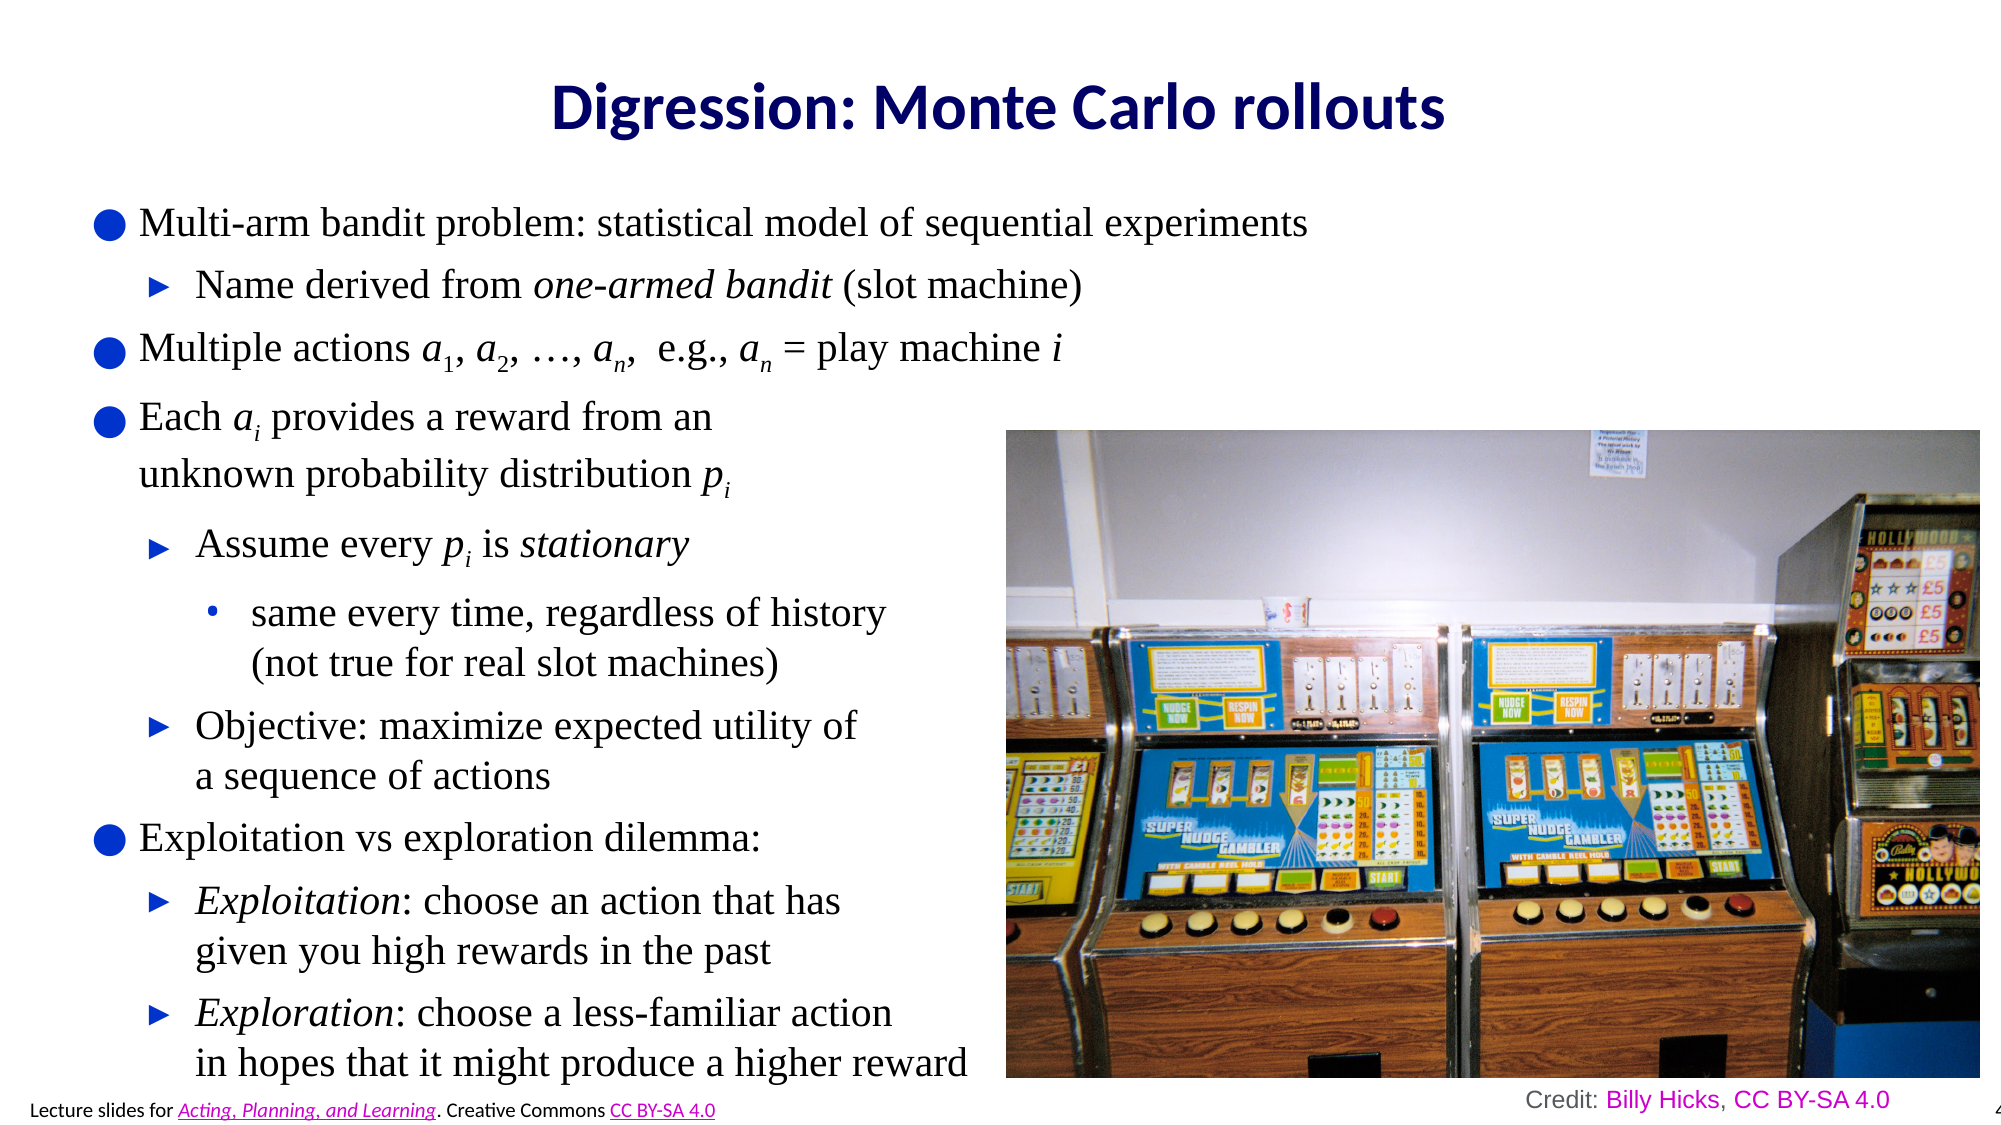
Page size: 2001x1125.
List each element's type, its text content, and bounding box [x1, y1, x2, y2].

text_box Credit: Billy Hicks, CC BY-SA 4.0 [1510, 1086, 1954, 1122]
list Multi-arm bandit problem: statistical model of sequential experiments Name derived from one-armed bandit (slot machine) Multiple actions a1, a2, …, an, e.g., an = play machine i Each ai provides a reward from an unknown probability distribution pi Assume every pi is stationary same every time, regardless of history (not true for real slot machines) Objective: maximize expected utility of a sequence of actions Exploitation vs exploration dilemma: Exploitation: choose an action that has given you high rewards in the past Exploration: choose a less-familiar action in hopes that it might produce a higher reward [76, 186, 1878, 1088]
picture [1006, 430, 1980, 1079]
title Digression: Monte Carlo rollouts [18, 16, 1980, 151]
